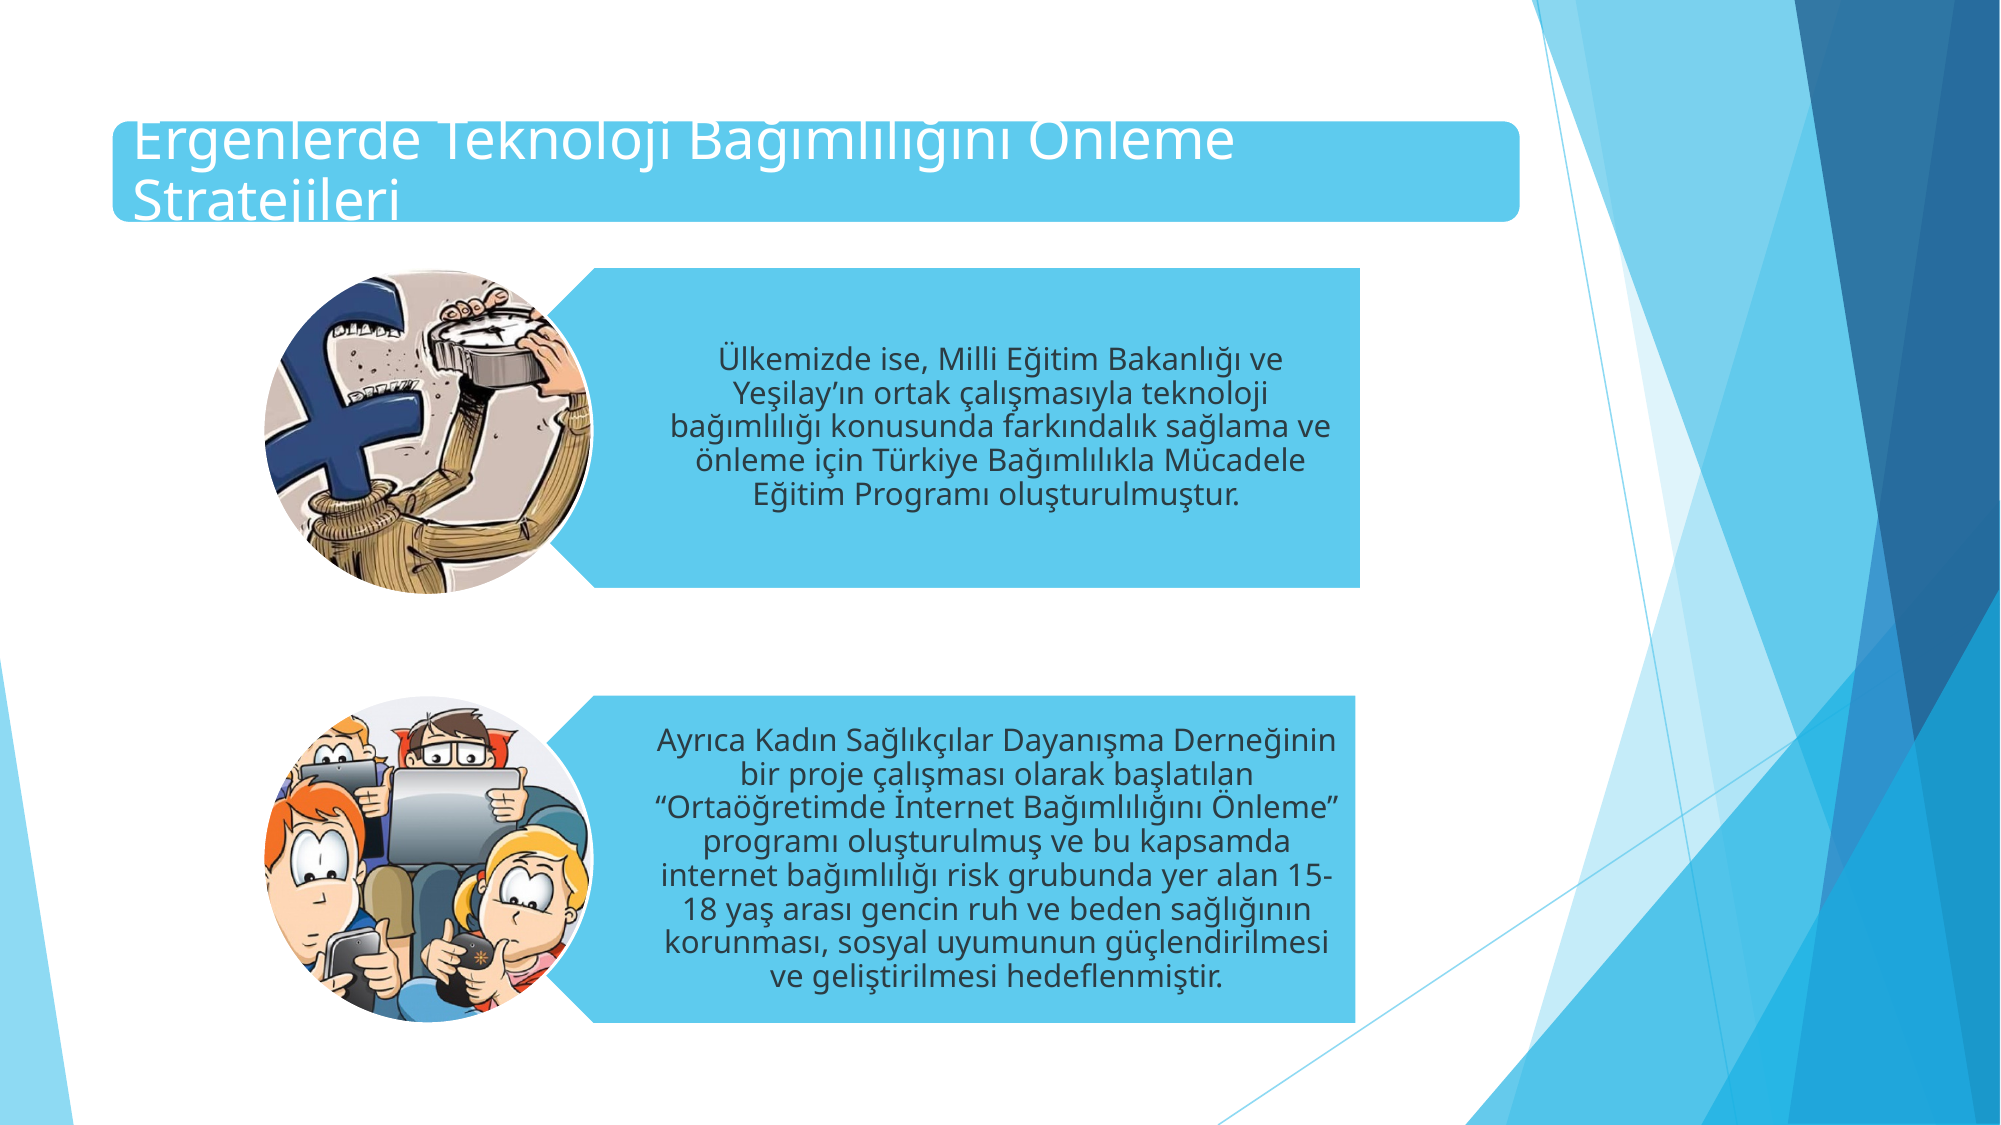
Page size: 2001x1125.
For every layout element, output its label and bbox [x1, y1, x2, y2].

text_box [262, 266, 1362, 1025]
text_box [110, 119, 1522, 224]
